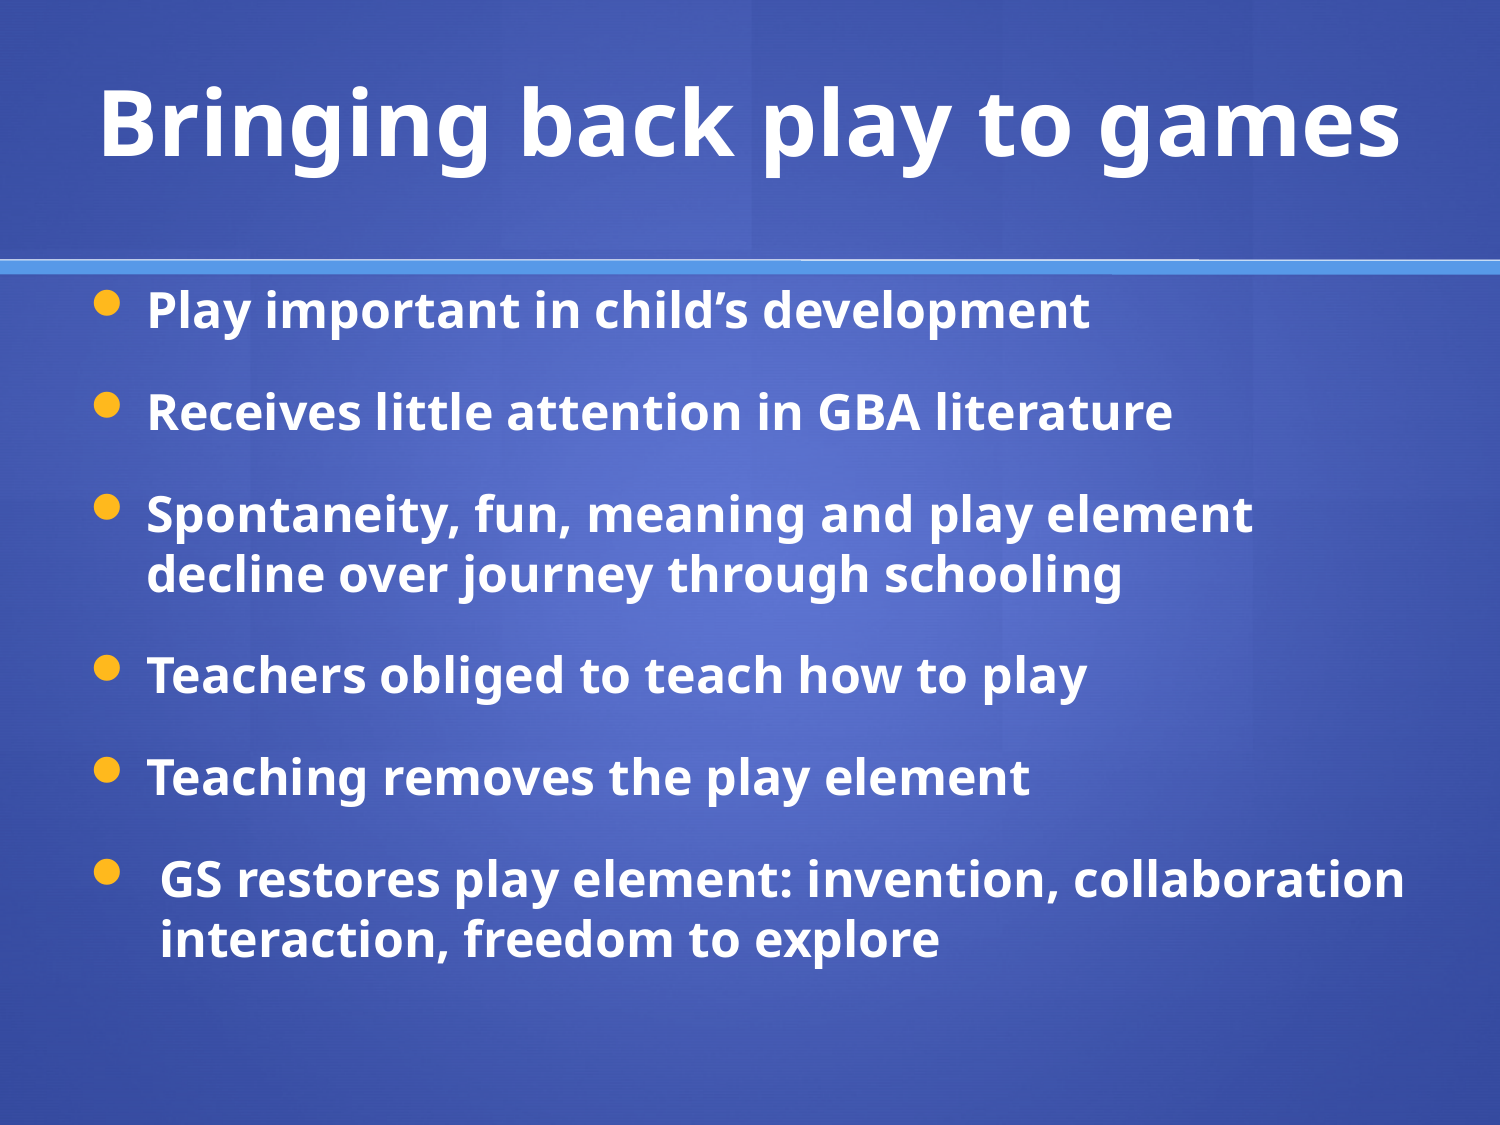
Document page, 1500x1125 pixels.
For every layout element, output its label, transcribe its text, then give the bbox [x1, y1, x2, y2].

list Play important in child’s development Receives little attention in GBA literature Spontaneity, fun, meaning and play element decline over journey through schooling Teachers obliged to teach how to play Teaching removes the play element GS restores play element: invention, collaboration interaction, freedom to explore [75, 271, 1425, 1005]
title Bringing back play to games [75, 45, 1425, 196]
